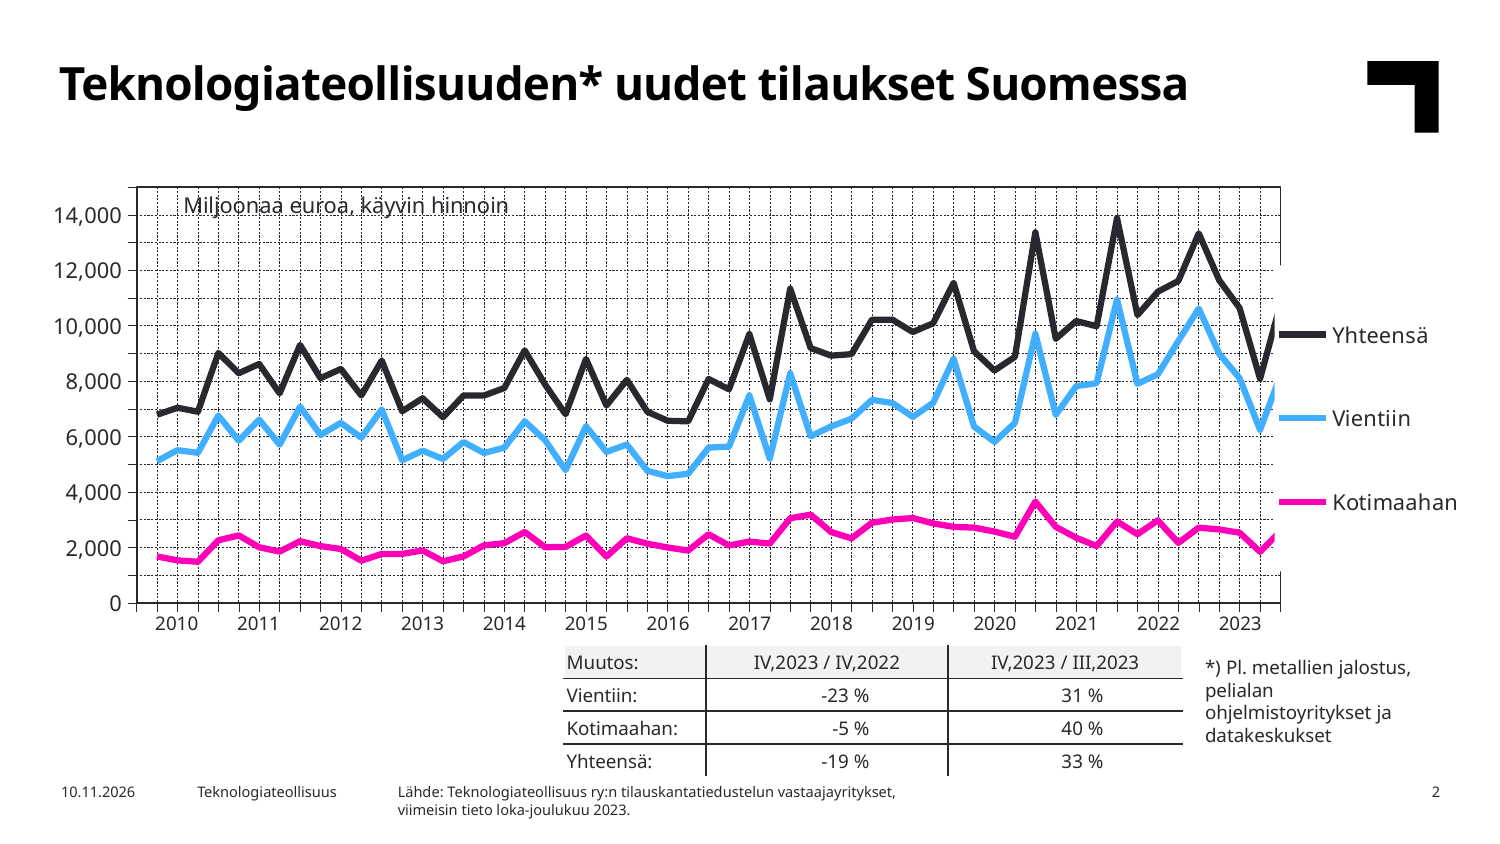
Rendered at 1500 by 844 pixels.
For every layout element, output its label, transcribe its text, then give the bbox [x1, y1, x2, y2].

table_cell -5 % [707, 712, 947, 743]
table_cell Kotimaahan: [565, 712, 705, 743]
table_header IV,2023 / III,2023 [949, 674, 1181, 678]
list Teknologiateollisuuden* uudet tilaukset Suomessa [41, 46, 1423, 153]
list Lähde: Teknologiateollisuus ry:n tilauskantatiedustelun vastaajayritykset, viimeisin tieto loka-joulukuu 2023. [382, 775, 1144, 803]
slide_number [46, 775, 182, 803]
table_header Muutos: [565, 674, 705, 678]
table_cell Yhteensä: [565, 745, 705, 776]
table_cell 31 % [949, 679, 1181, 710]
slide_number 2 [1313, 775, 1456, 803]
table_cell Vientiin: [565, 679, 705, 710]
text_box *) Pl. metallien jalostus, pelialan ohjelmistoyritykset ja datakeskukset [1190, 674, 1440, 754]
footer Teknologiateollisuus [182, 775, 382, 803]
table_cell -19 % [707, 745, 947, 776]
table_cell 40 % [949, 712, 1181, 743]
chart [17, 166, 1471, 667]
table_cell 33 % [949, 745, 1181, 776]
table_header IV,2023 / IV,2022 [707, 674, 947, 678]
table_cell -23 % [707, 679, 947, 710]
